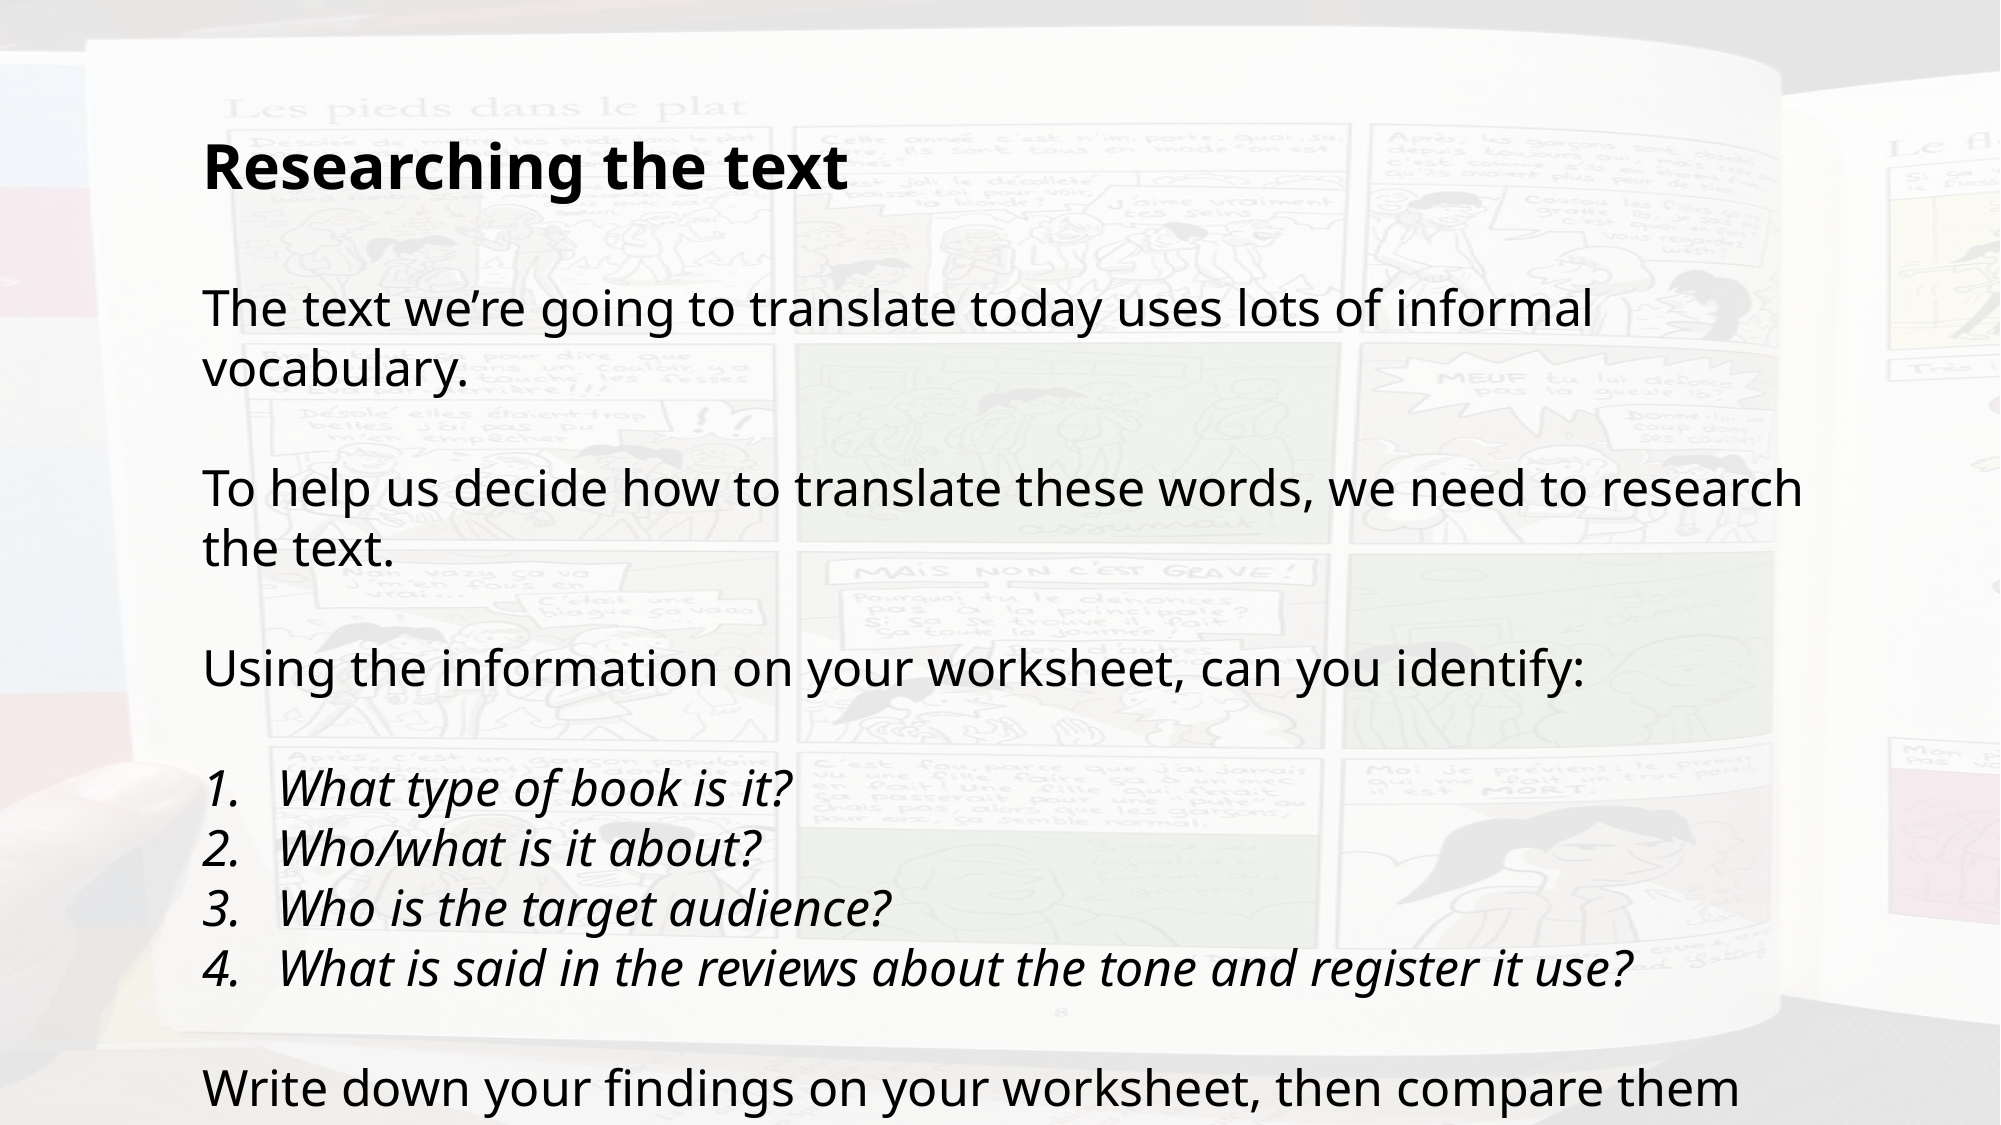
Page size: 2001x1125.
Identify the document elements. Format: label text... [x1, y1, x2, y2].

text_box Researching the text The text we’re going to translate today uses lots of informal vocabulary. To help us decide how to translate these words, we need to research the text. Using the information on your worksheet, can you identify: What type of book is it? Who/what is it about? Who is the target audience? What is said in the reviews about the tone and register it use? Write down your findings on your worksheet, then compare them with the person next to you. [187, 119, 1852, 1125]
